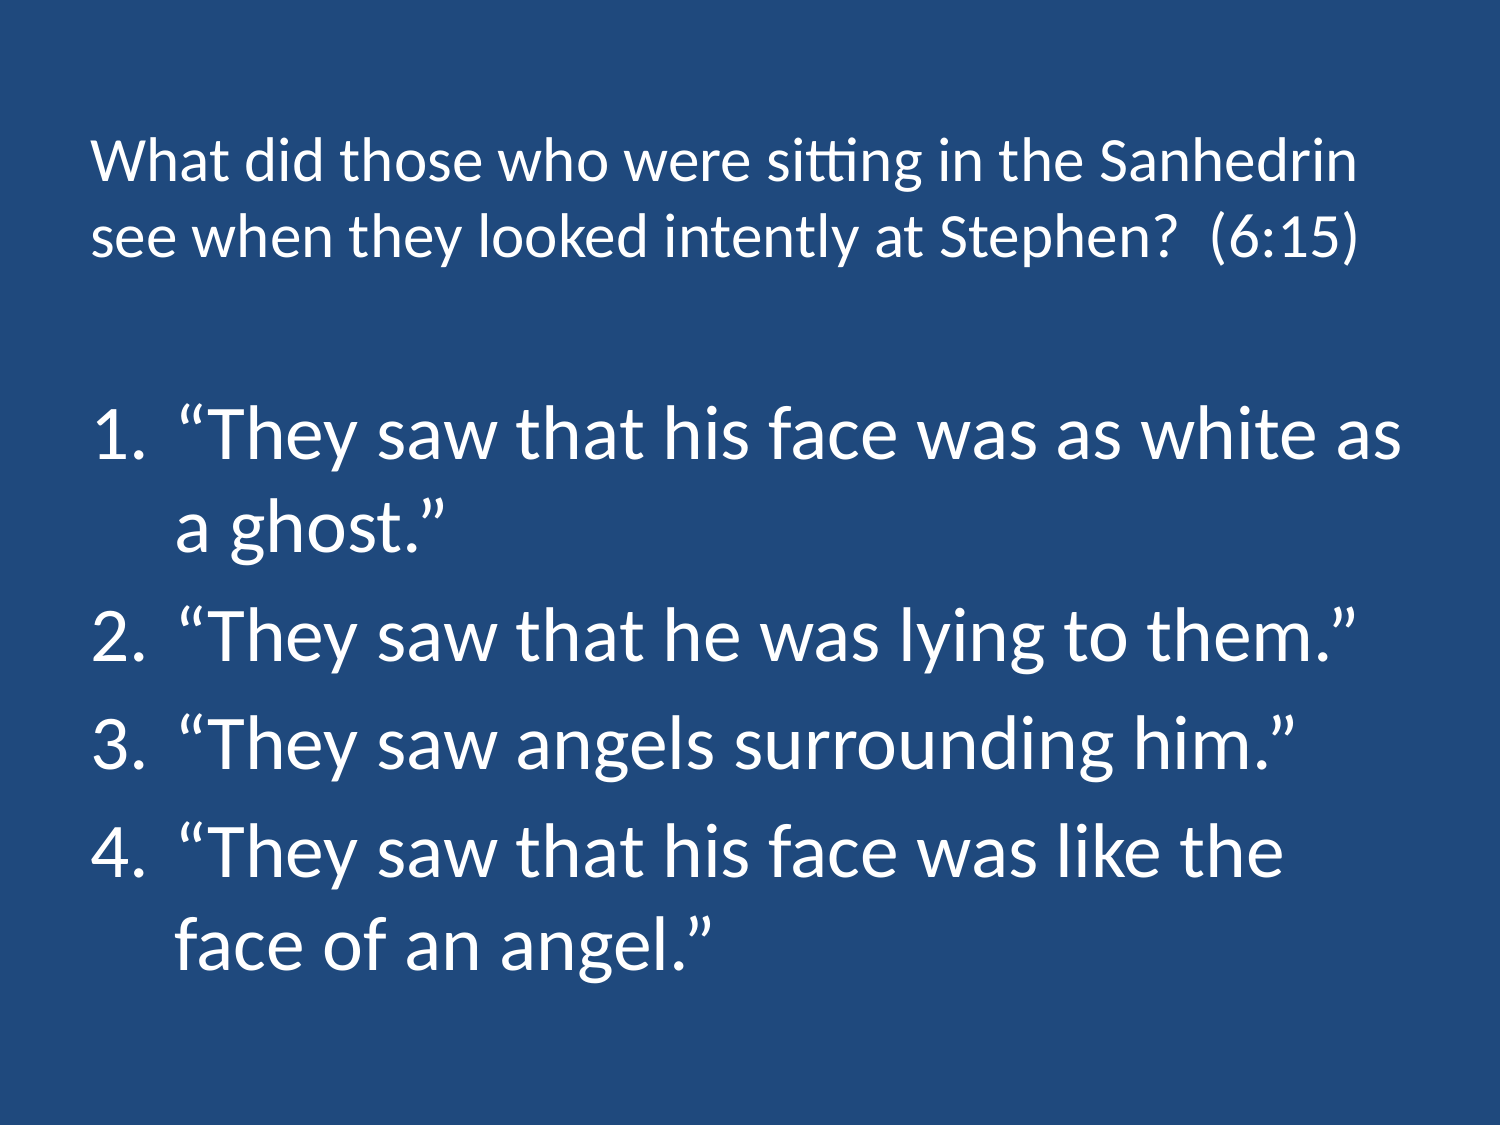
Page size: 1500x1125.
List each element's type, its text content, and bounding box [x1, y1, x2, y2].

list “They saw that his face was as white as a ghost.” “They saw that he was lying to them.” “They saw angels surrounding him.” “They saw that his face was like the face of an angel.” [75, 375, 1425, 1005]
title What did those who were sitting in the Sanhedrin see when they looked intently at Stephen? (6:15) [75, 99, 1425, 288]
